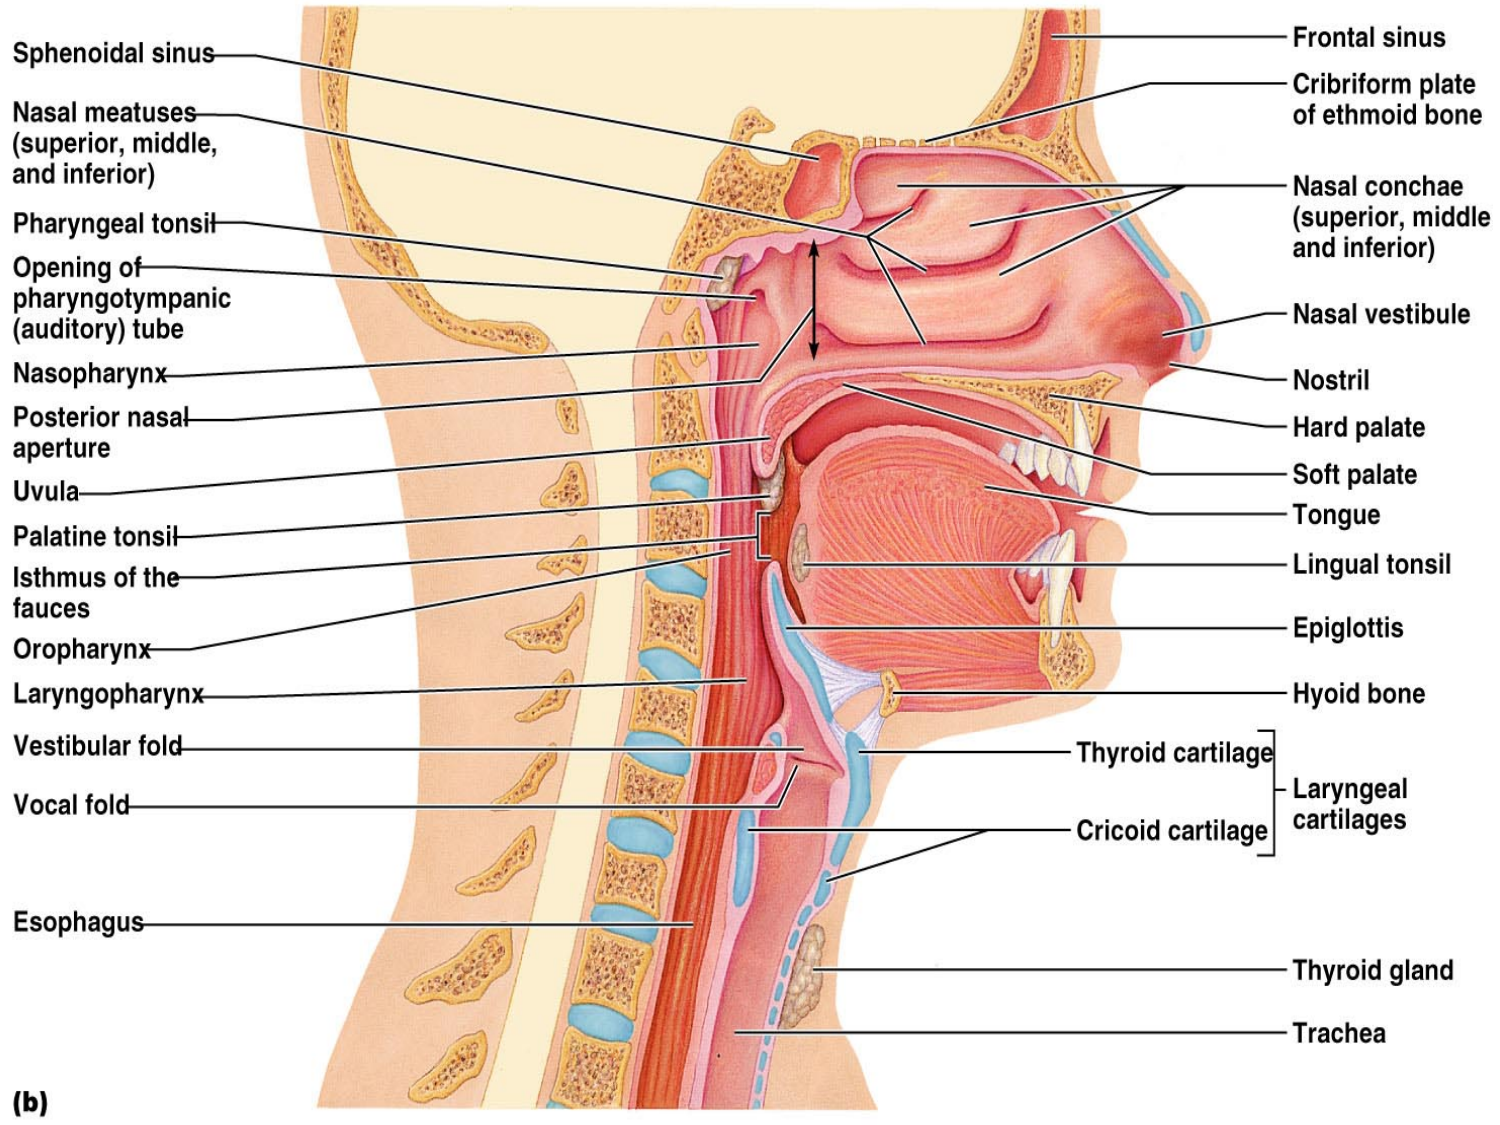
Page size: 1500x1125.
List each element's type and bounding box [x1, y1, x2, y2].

list [0, 0, 1500, 1125]
